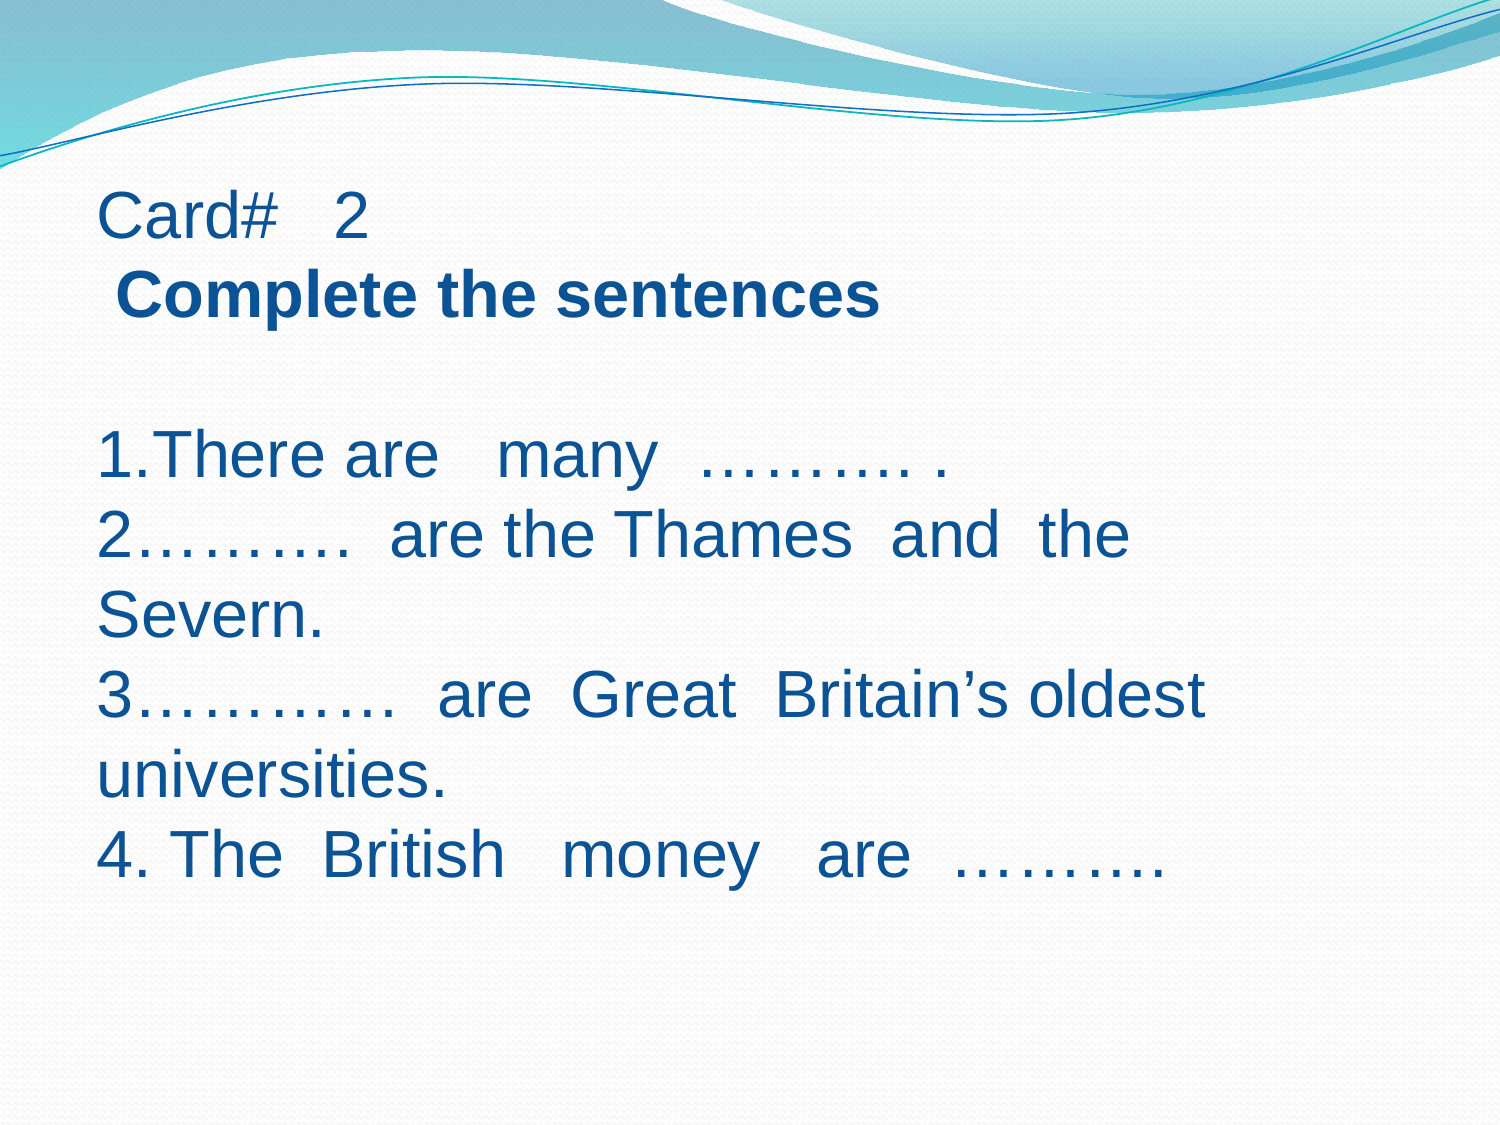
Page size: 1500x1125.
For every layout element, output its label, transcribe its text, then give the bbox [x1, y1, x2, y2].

text_box Card# 2 Complete the sentences 1.There are many ………. . 2………. are the Thames and the Severn. 3………… are Great Britain’s oldest universities. 4. The British money are ………. [82, 163, 1336, 979]
